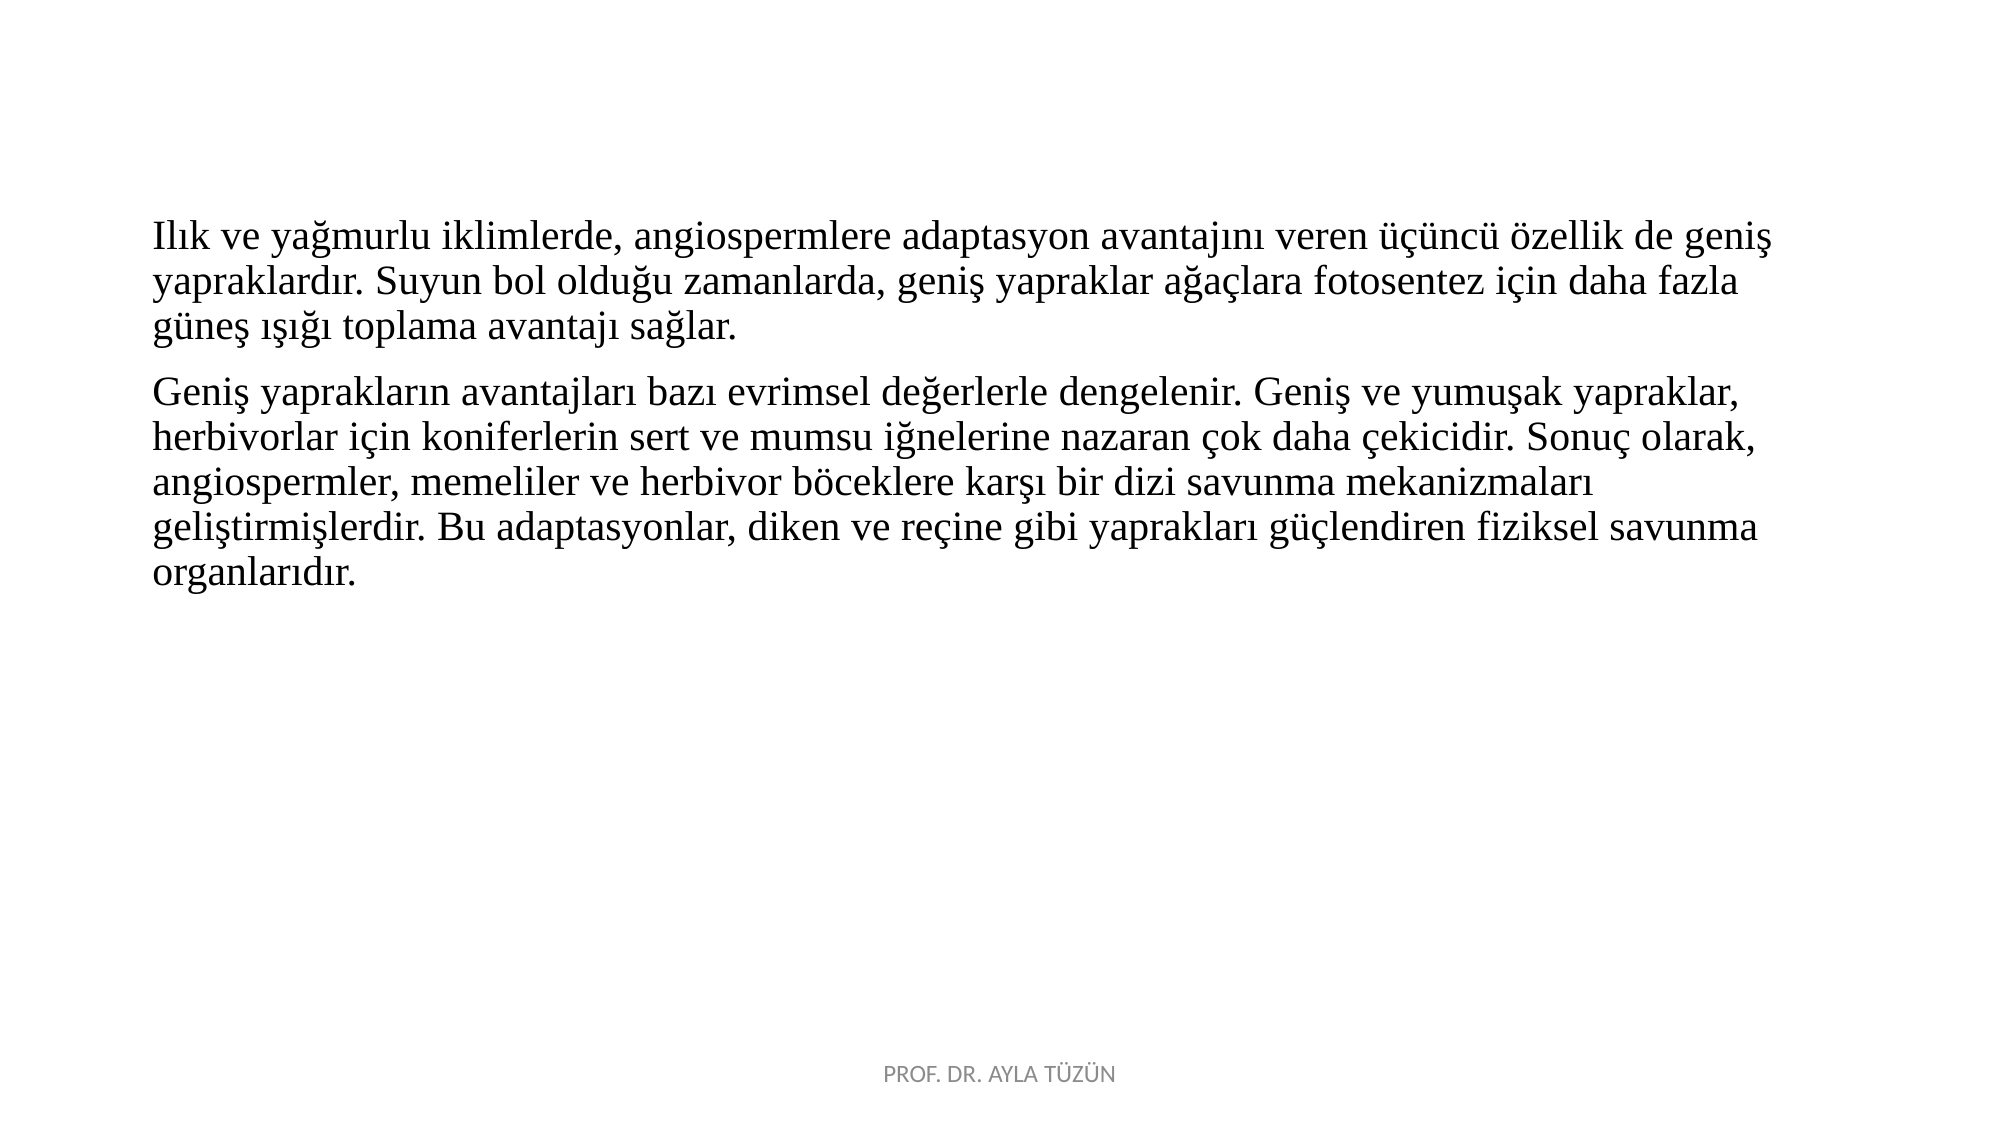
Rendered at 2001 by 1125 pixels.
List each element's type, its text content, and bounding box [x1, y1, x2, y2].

list Ilık ve yağmurlu iklimlerde, angiospermlere adaptasyon avantajını veren üçüncü özellik de geniş yapraklardır. Suyun bol olduğu zamanlarda, geniş yapraklar ağaçlara fotosentez için daha fazla güneş ışığı toplama avantajı sağlar. Geniş yaprakların avantajları bazı evrimsel değerlerle dengelenir. Geniş ve yumuşak yapraklar, herbivorlar için koniferlerin sert ve mumsu iğnelerine nazaran çok daha çekicidir. Sonuç olarak, angiospermler, memeliler ve herbivor böceklere karşı bir dizi savunma mekanizmaları geliştirmişlerdir. Bu adaptasyonlar, diken ve reçine gibi yaprakları güçlendiren fiziksel savunma organlarıdır. [137, 205, 1863, 920]
footer PROF. DR. AYLA TÜZÜN [662, 1042, 1338, 1103]
